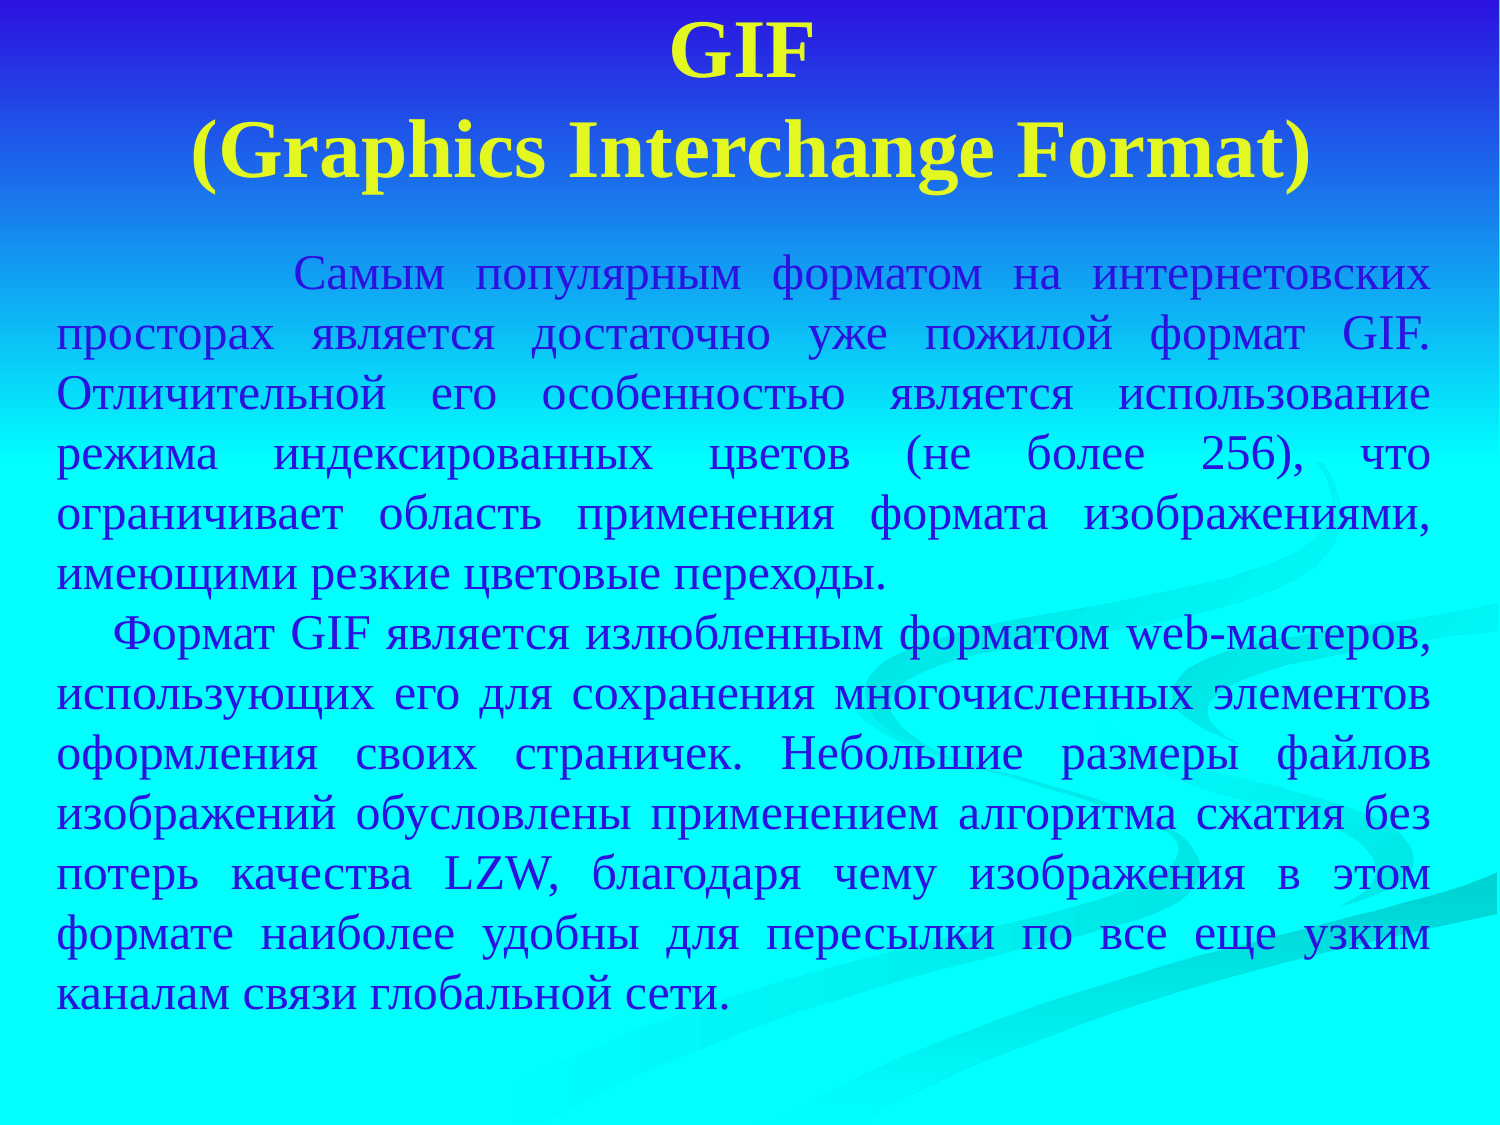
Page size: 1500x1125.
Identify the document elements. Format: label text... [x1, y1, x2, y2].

list Самым популярным форматом на интернетовских просторах является достаточно уже пожилой формат GIF. Отличительной его особенностью является использование режима индексированных цветов (не более 256), что ограничивает область применения формата изображениями, имеющими резкие цветовые переходы. Формат GIF является излюбленным форматом web-мастеров, использующих его для сохранения многочисленных элементов оформления своих страничек. Небольшие размеры файлов изображений обусловлены применением алгоритма сжатия без потерь качества LZW, благодаря чему изображения в этом формате наиболее удобны для пересылки по все еще узким каналам связи глобальной сети. [41, 231, 1447, 1000]
title GIF (Graphics Interchange Format) [76, 0, 1428, 188]
